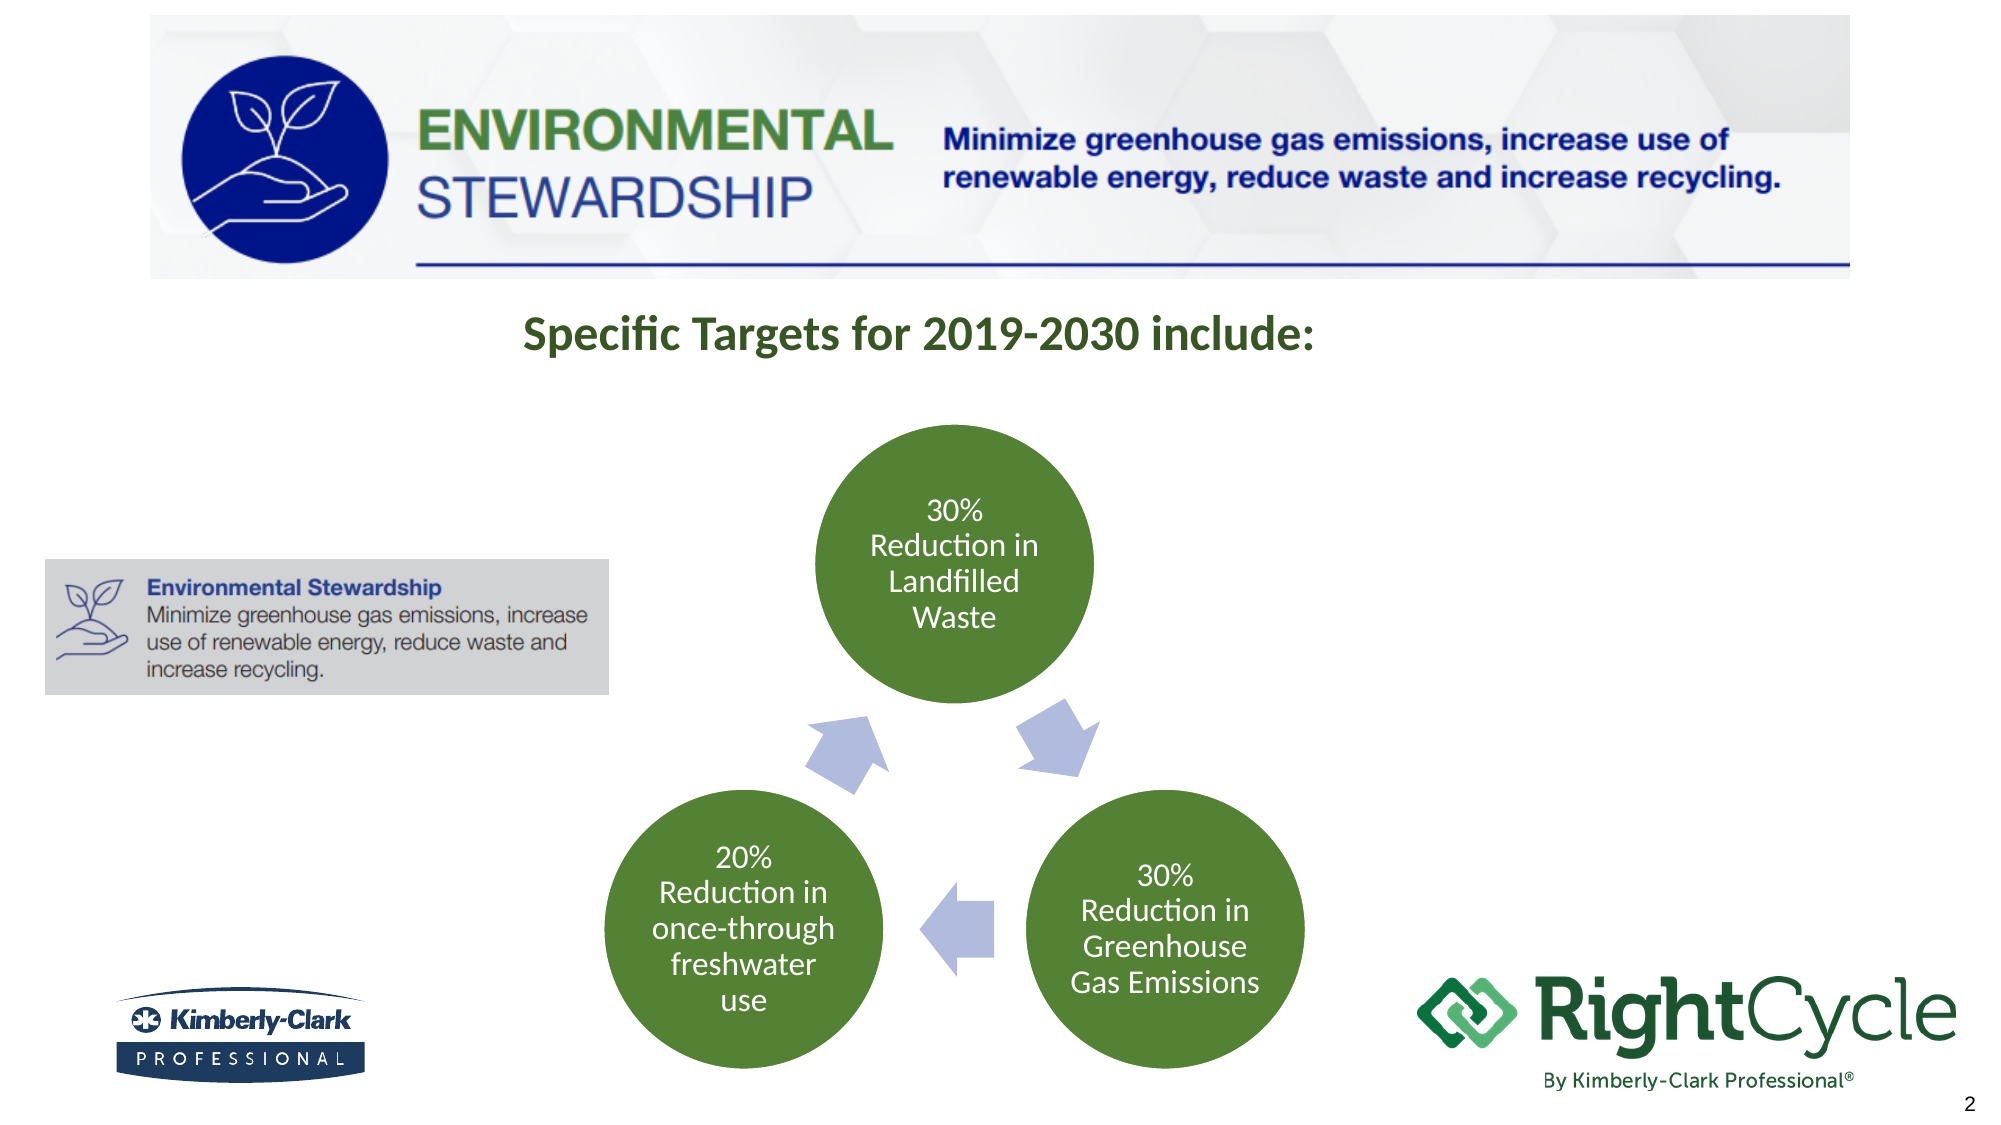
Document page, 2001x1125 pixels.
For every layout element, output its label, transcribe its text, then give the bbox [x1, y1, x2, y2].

picture [150, 15, 1850, 279]
picture [45, 559, 609, 695]
picture [1417, 976, 1956, 1091]
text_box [372, 423, 1537, 1070]
text_box Specific Targets for 2019-2030 include: [508, 292, 1331, 368]
